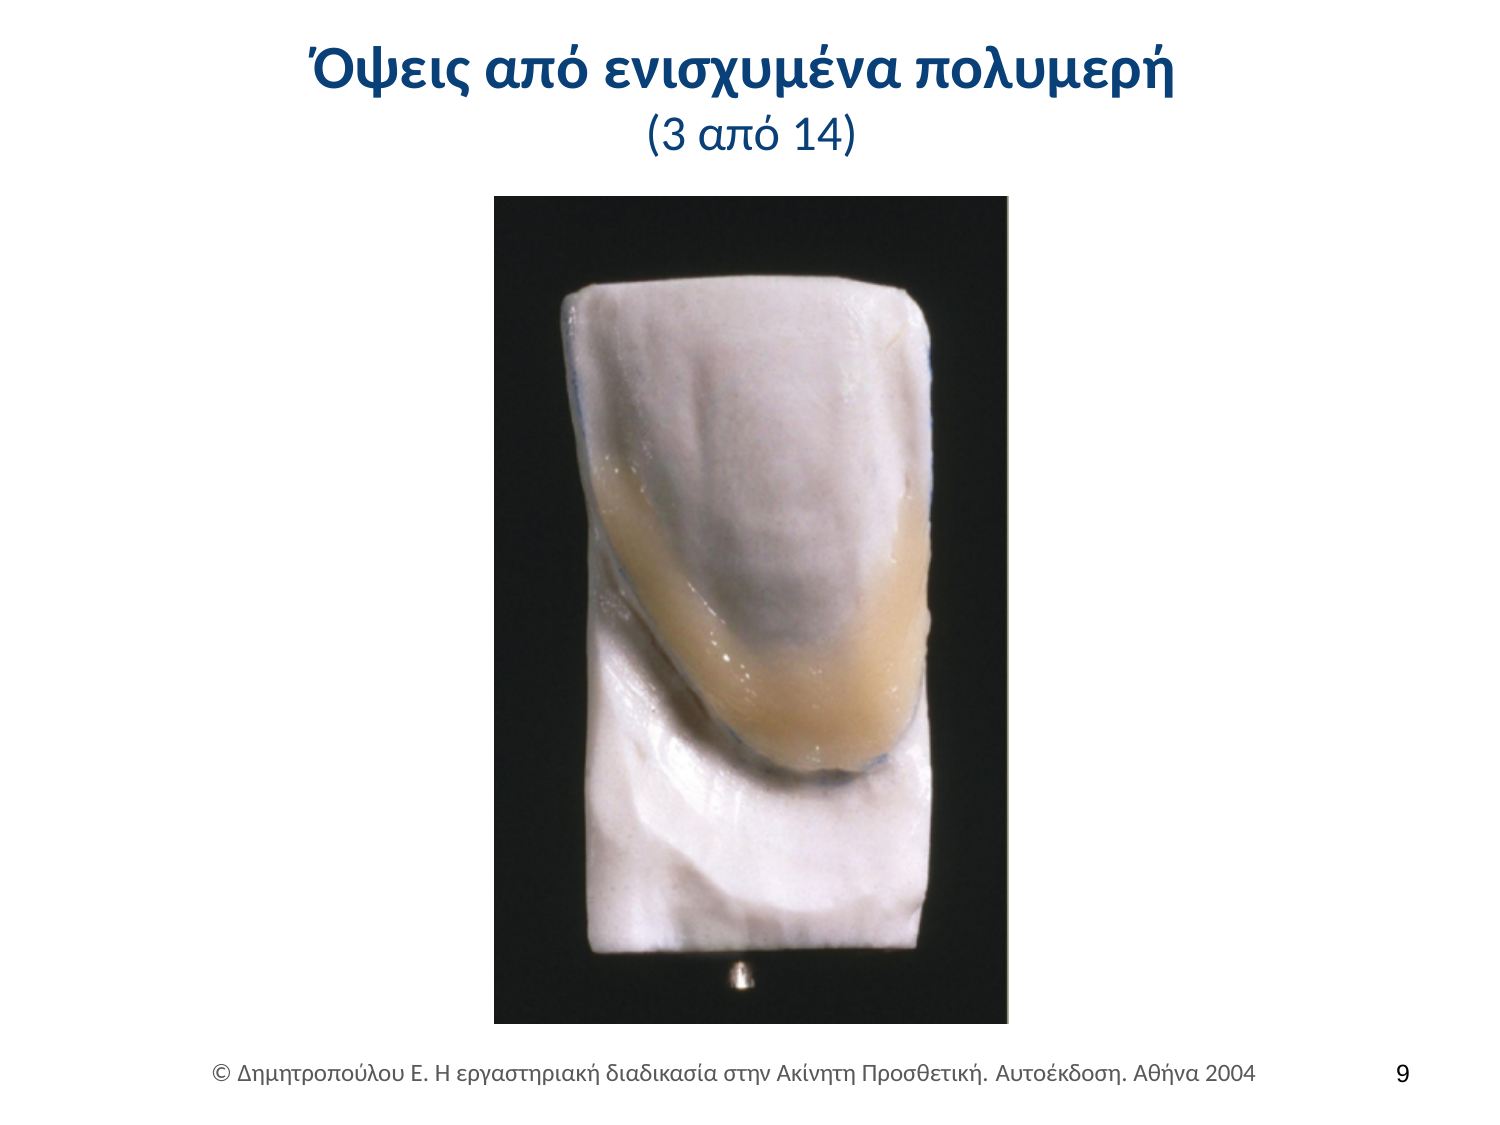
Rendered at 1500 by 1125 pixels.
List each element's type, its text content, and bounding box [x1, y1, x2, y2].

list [494, 196, 1010, 1024]
text_box © Δημητροπούλου Ε. Η εργαστηριακή διαδικασία στην Ακίνητη Προσθετική. Αυτοέκδοση. Αθήνα 2004 [196, 1049, 1307, 1094]
slide_number 8 [1074, 1042, 1425, 1103]
title Όψεις από ενισχυμένα πολυμερή (3 από 14) [76, 19, 1427, 169]
